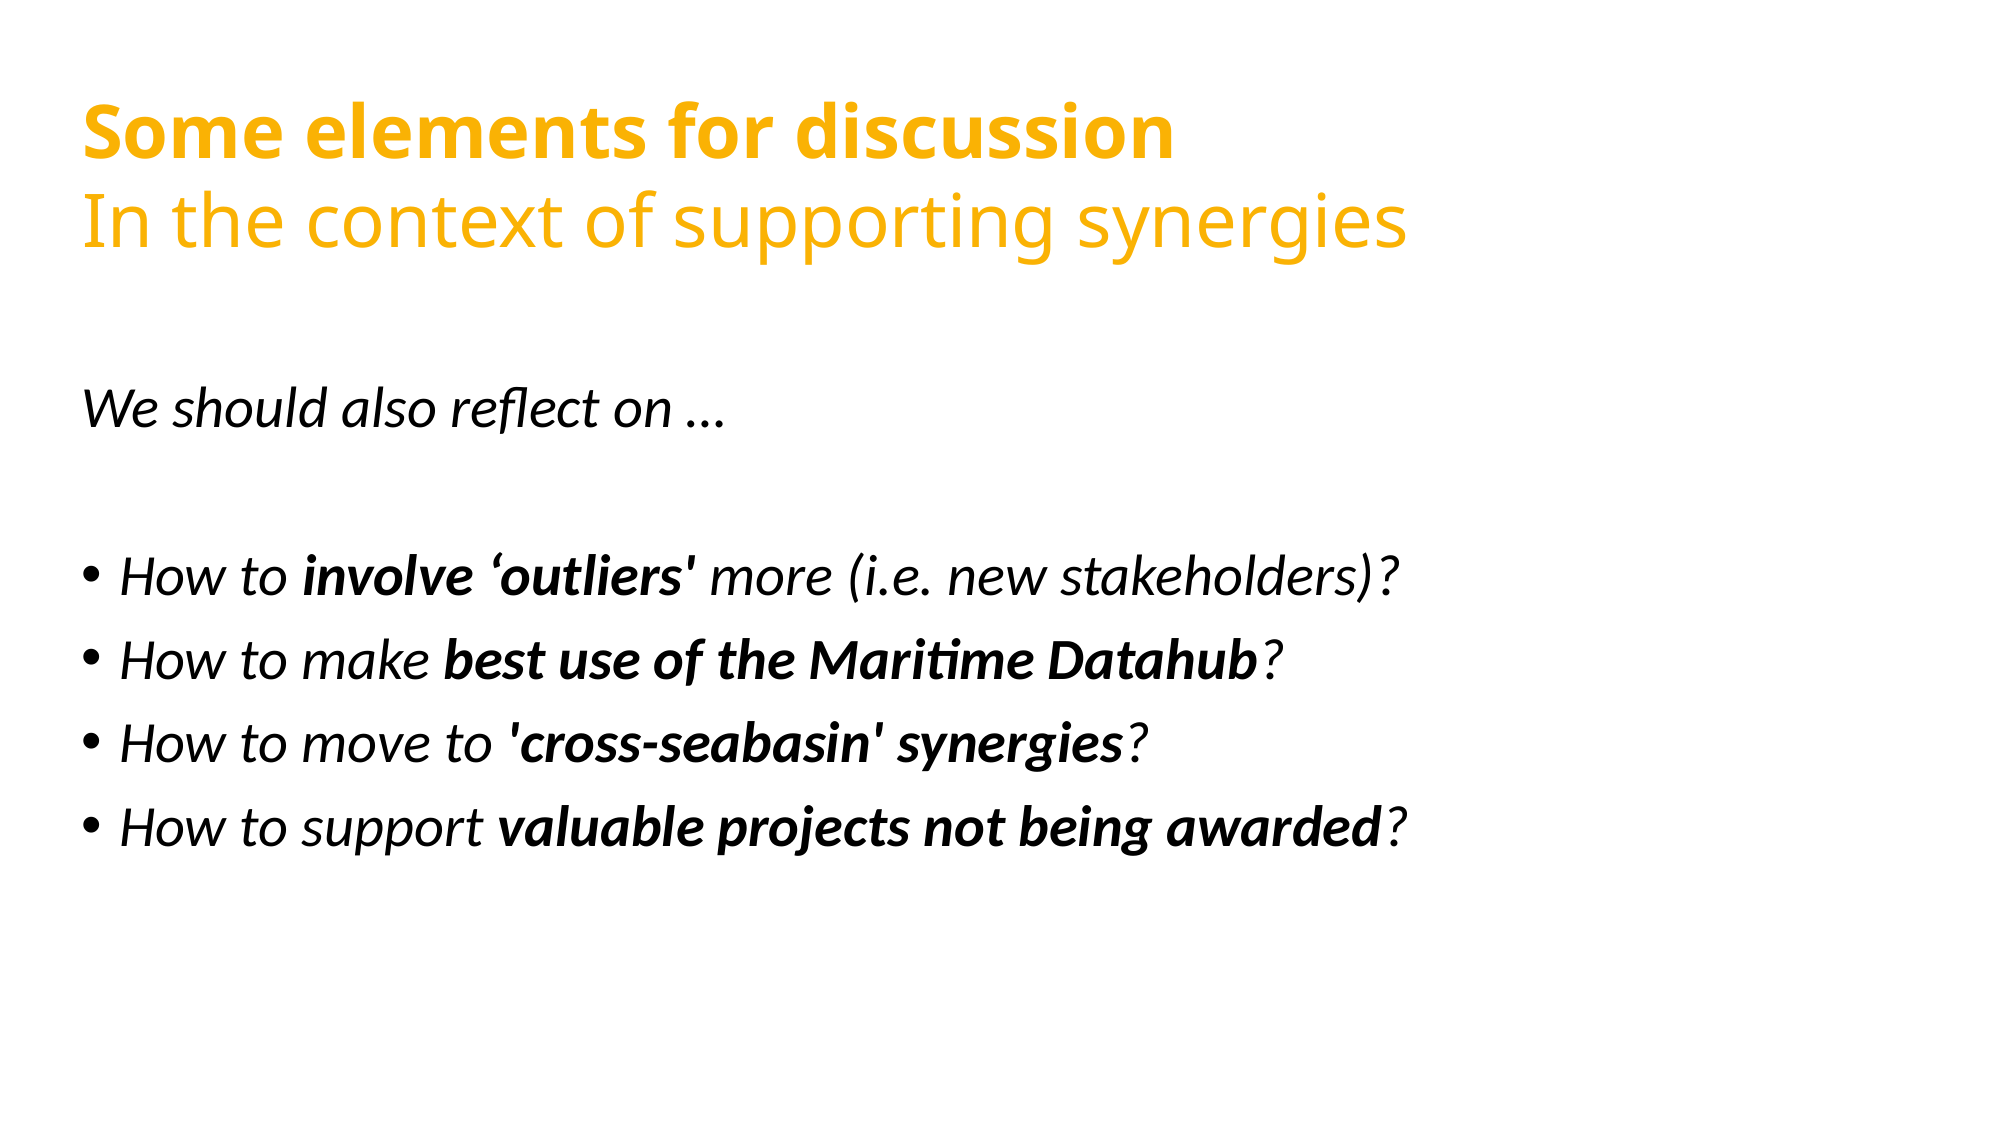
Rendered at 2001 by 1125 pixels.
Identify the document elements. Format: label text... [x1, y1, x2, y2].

text_box Some elements for discussion In the context of supporting synergies [67, 76, 1472, 314]
text_box We should also reflect on … How to involve ‘outliers' more (i.e. new stakeholders)? How to make best use of the Maritime Datahub? How to move to 'cross-seabasin' synergies? How to support valuable projects not being awarded? [67, 314, 1946, 600]
